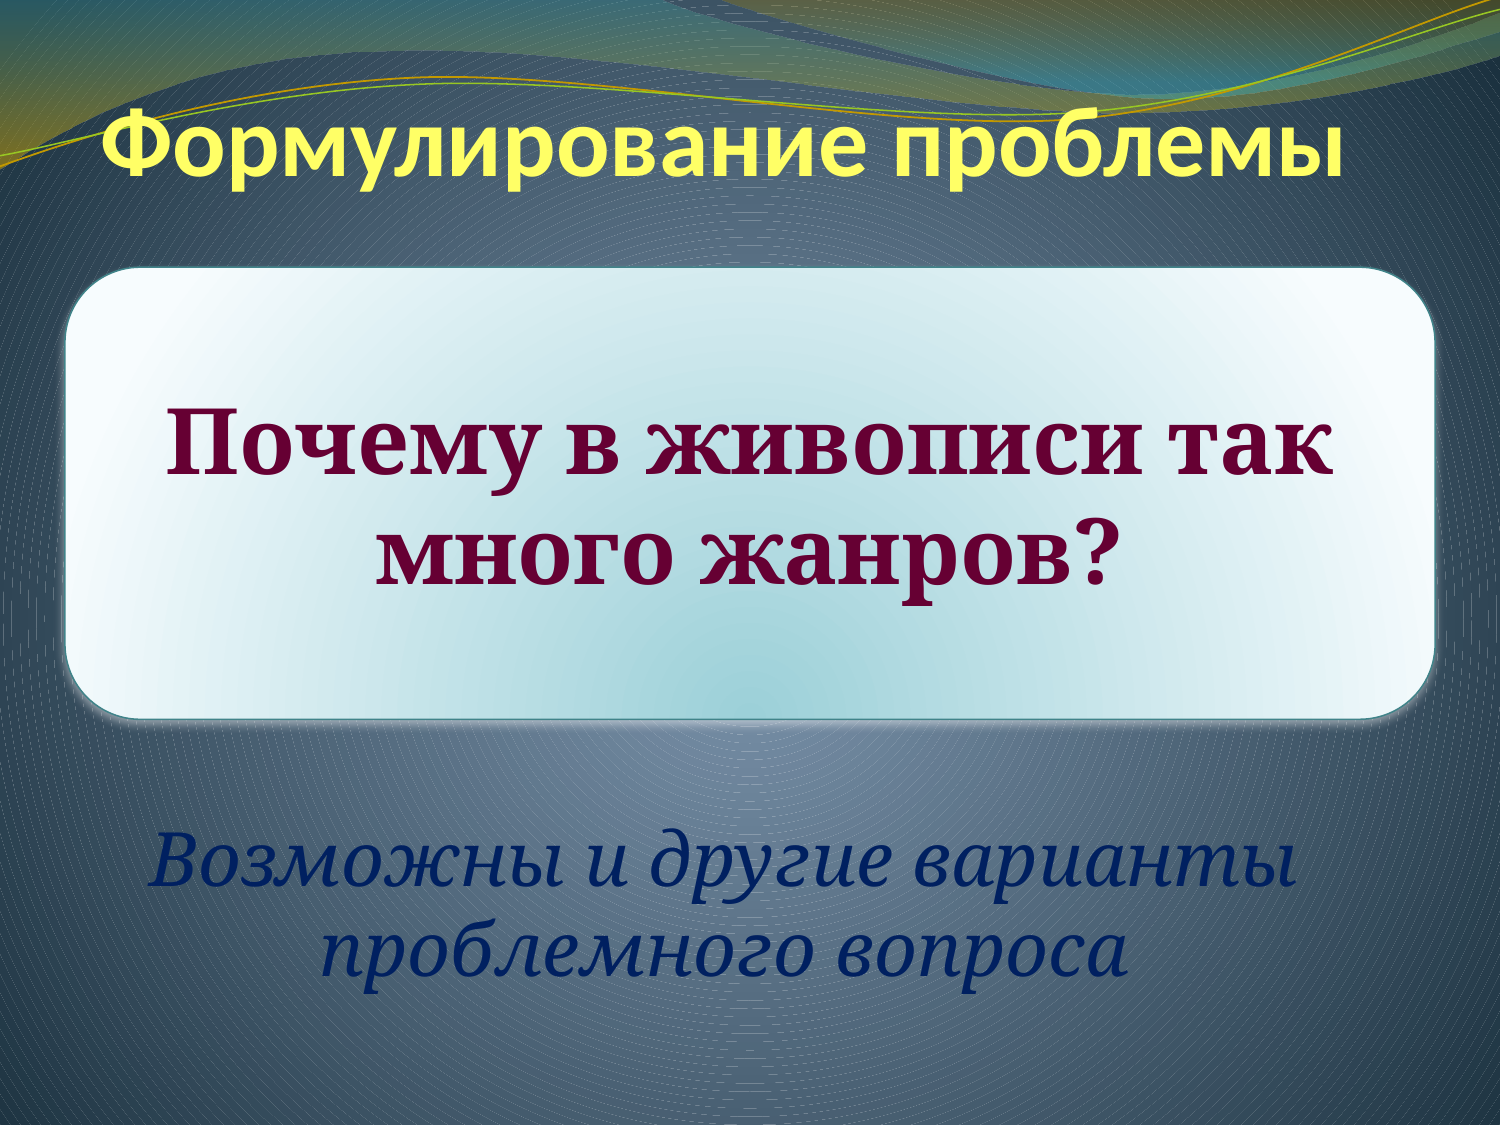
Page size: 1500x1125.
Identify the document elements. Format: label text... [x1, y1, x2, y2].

list Возможны и другие варианты проблемного вопроса [86, 711, 1363, 1083]
text_box Почему в живописи так много жанров? [64, 266, 1436, 721]
title Формулирование проблемы [86, 42, 1363, 197]
